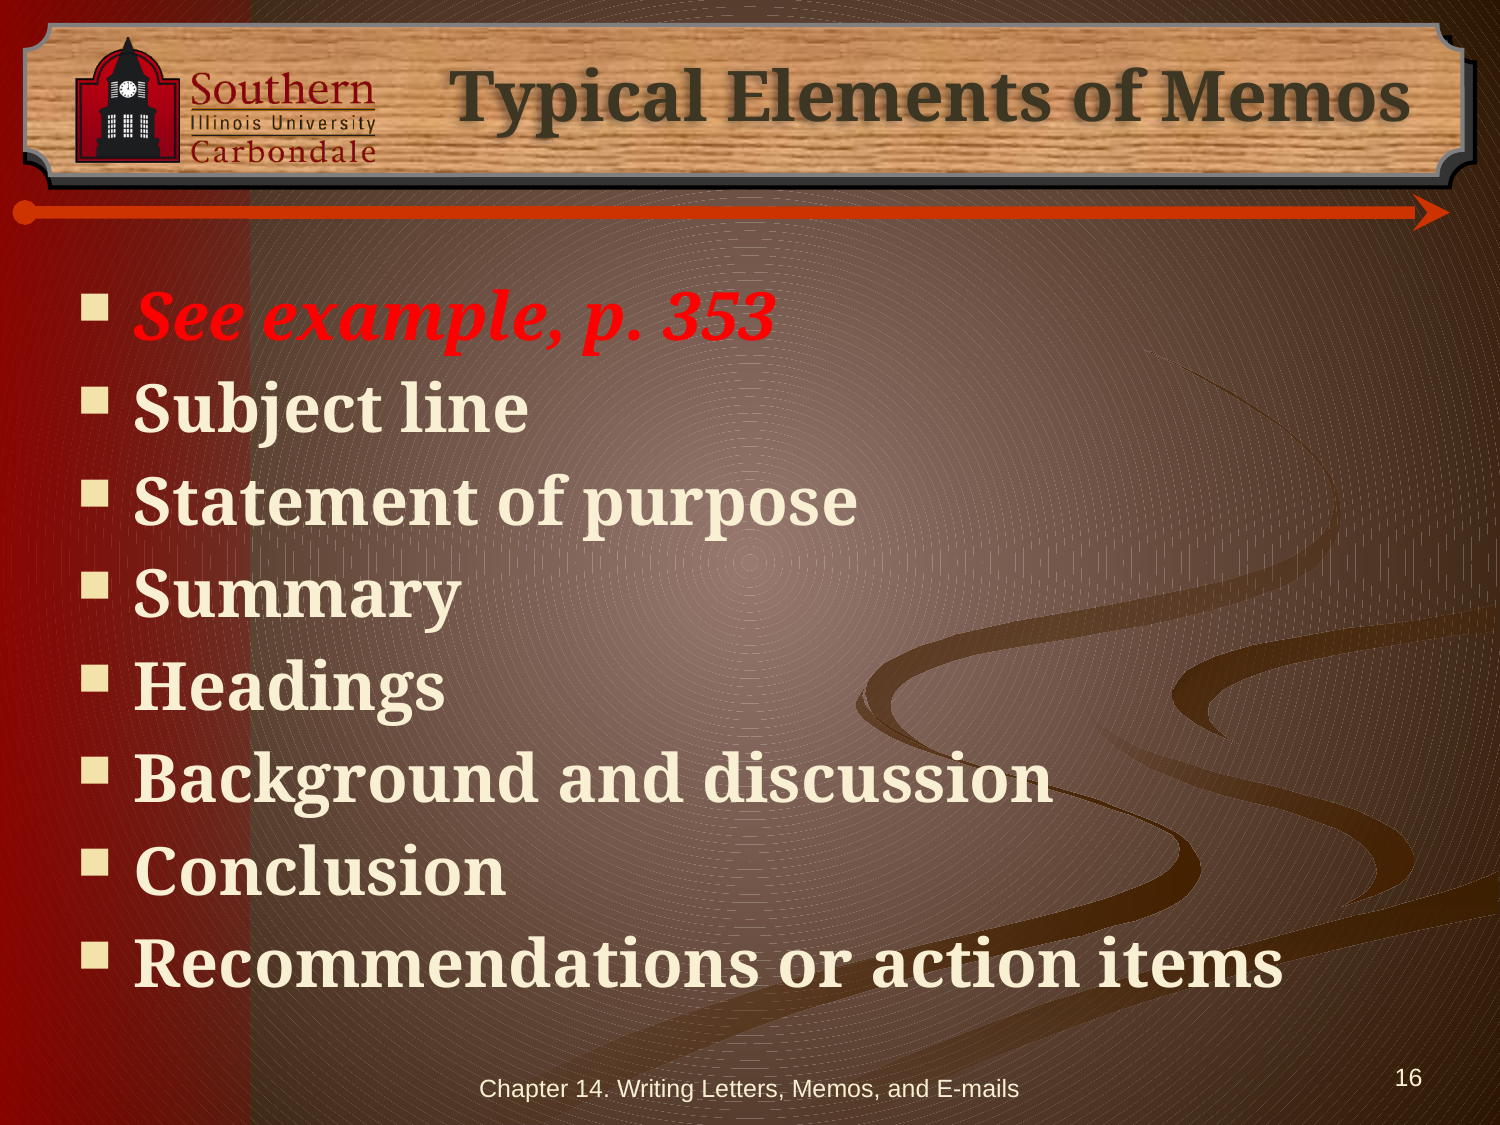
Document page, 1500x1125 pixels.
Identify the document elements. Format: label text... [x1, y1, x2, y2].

list See example, p. 353 Subject line Statement of purpose Summary Headings Background and discussion Conclusion Recommendations or action items [62, 224, 1438, 1051]
title Typical Elements of Memos [399, 24, 1463, 176]
slide_number 16 [1274, 1049, 1438, 1104]
picture [28, 28, 399, 172]
footer Chapter 14. Writing Letters, Memos, and E-mails [299, 1049, 1201, 1125]
